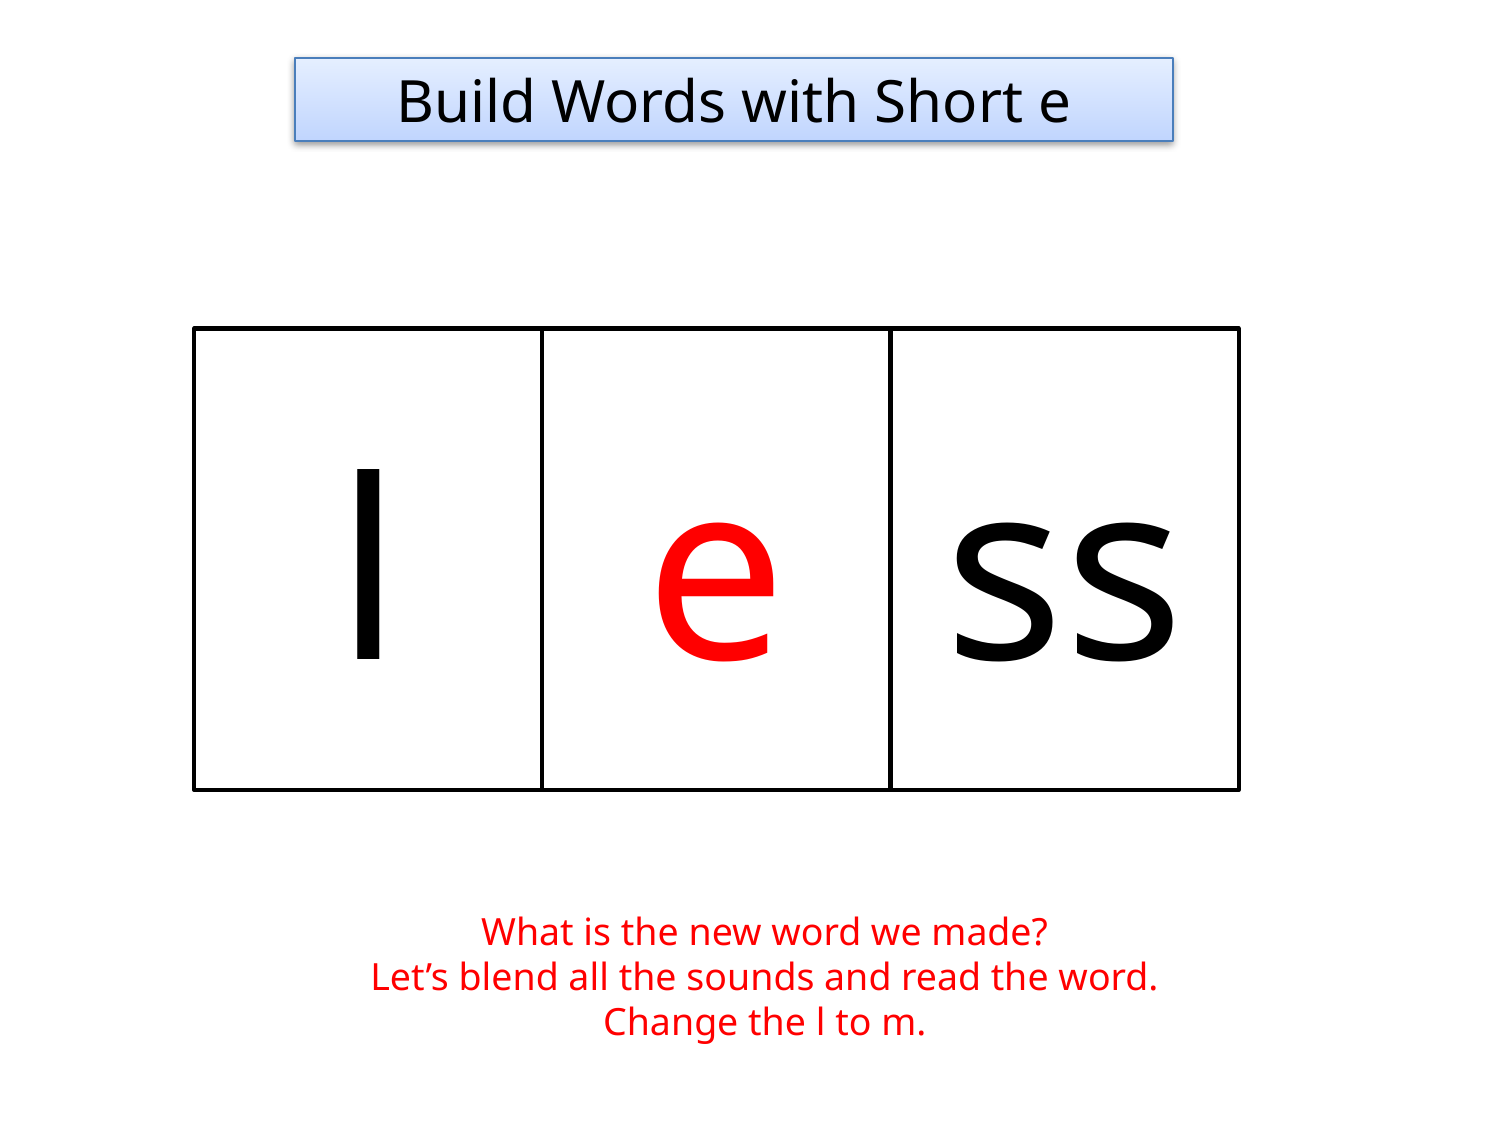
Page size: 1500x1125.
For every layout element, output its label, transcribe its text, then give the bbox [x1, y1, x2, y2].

text_box e [540, 326, 888, 792]
text_box What is the new word we made? Let’s blend all the sounds and read the word. Change the l to m. [241, 900, 1288, 1051]
text_box Build Words with Short e [294, 57, 1174, 142]
text_box l [192, 326, 540, 792]
text_box ss [888, 326, 1241, 792]
